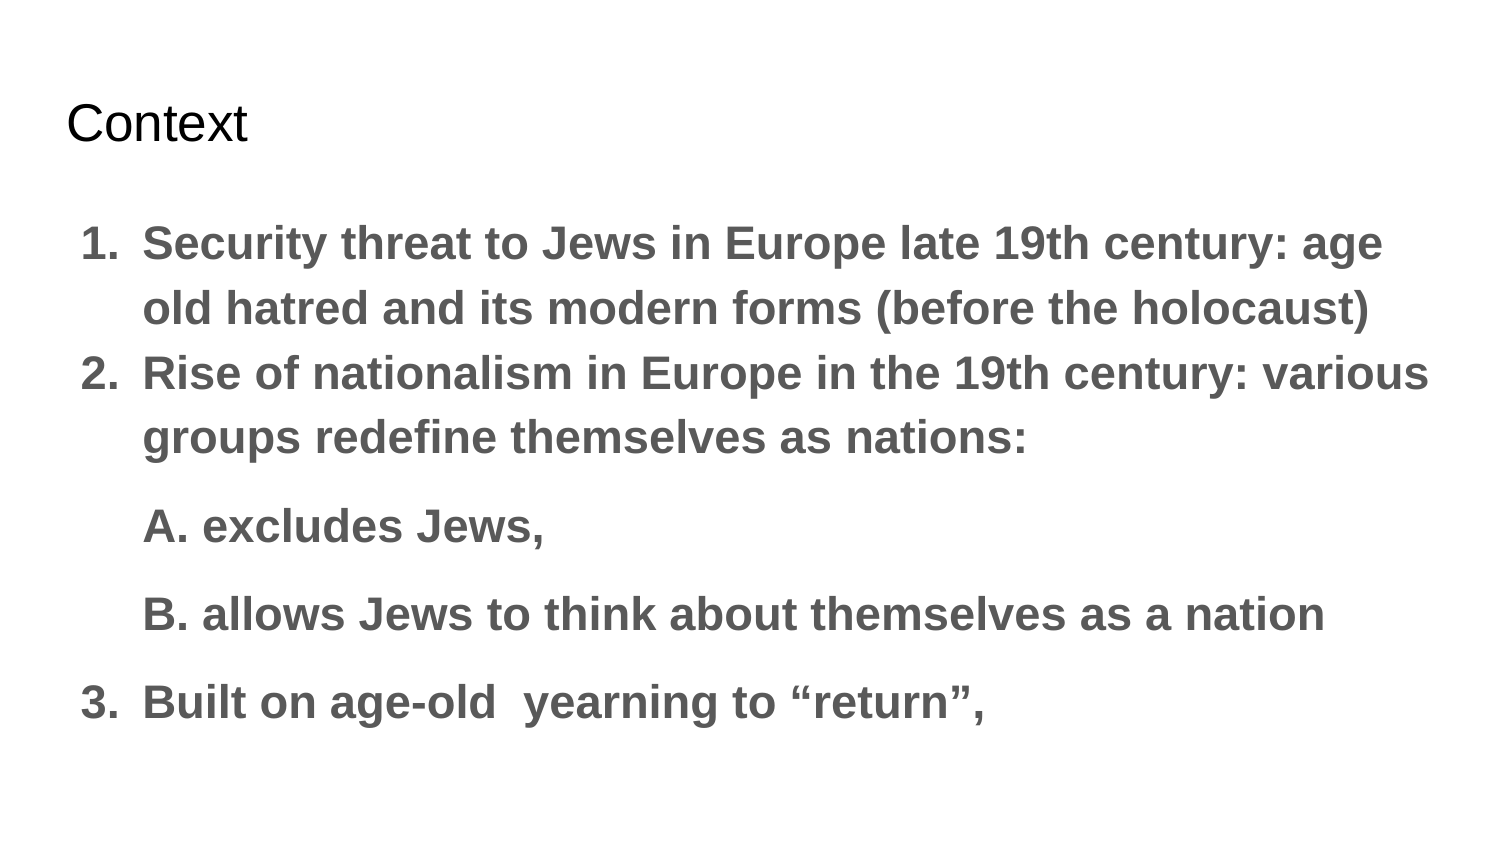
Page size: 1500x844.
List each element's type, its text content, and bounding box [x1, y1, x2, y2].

title Context [51, 72, 1449, 167]
list Security threat to Jews in Europe late 19th century: age old hatred and its modern forms (before the holocaust) Rise of nationalism in Europe in the 19th century: various groups redefine themselves as nations: A. excludes Jews, B. allows Jews to think about themselves as a nation Built on age-old yearning to “return”, [51, 189, 1449, 750]
